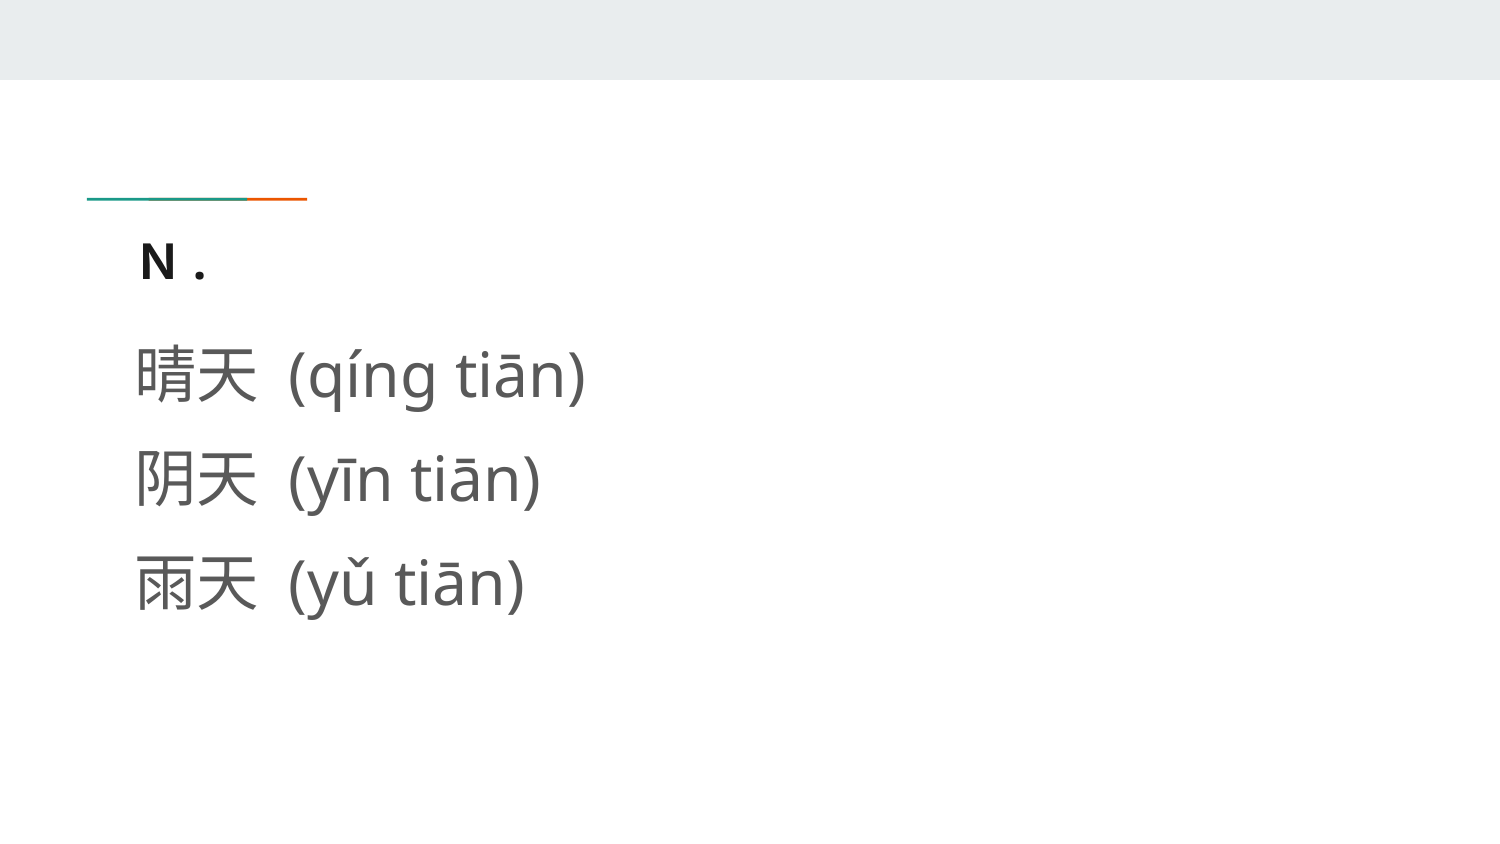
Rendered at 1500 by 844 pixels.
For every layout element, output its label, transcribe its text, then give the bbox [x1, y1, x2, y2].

list 晴天 (qíng tiān) 阴天 (yīn tiān) 雨天 (yǔ tiān) [119, 316, 1472, 794]
title Ｎ. [119, 216, 1381, 305]
